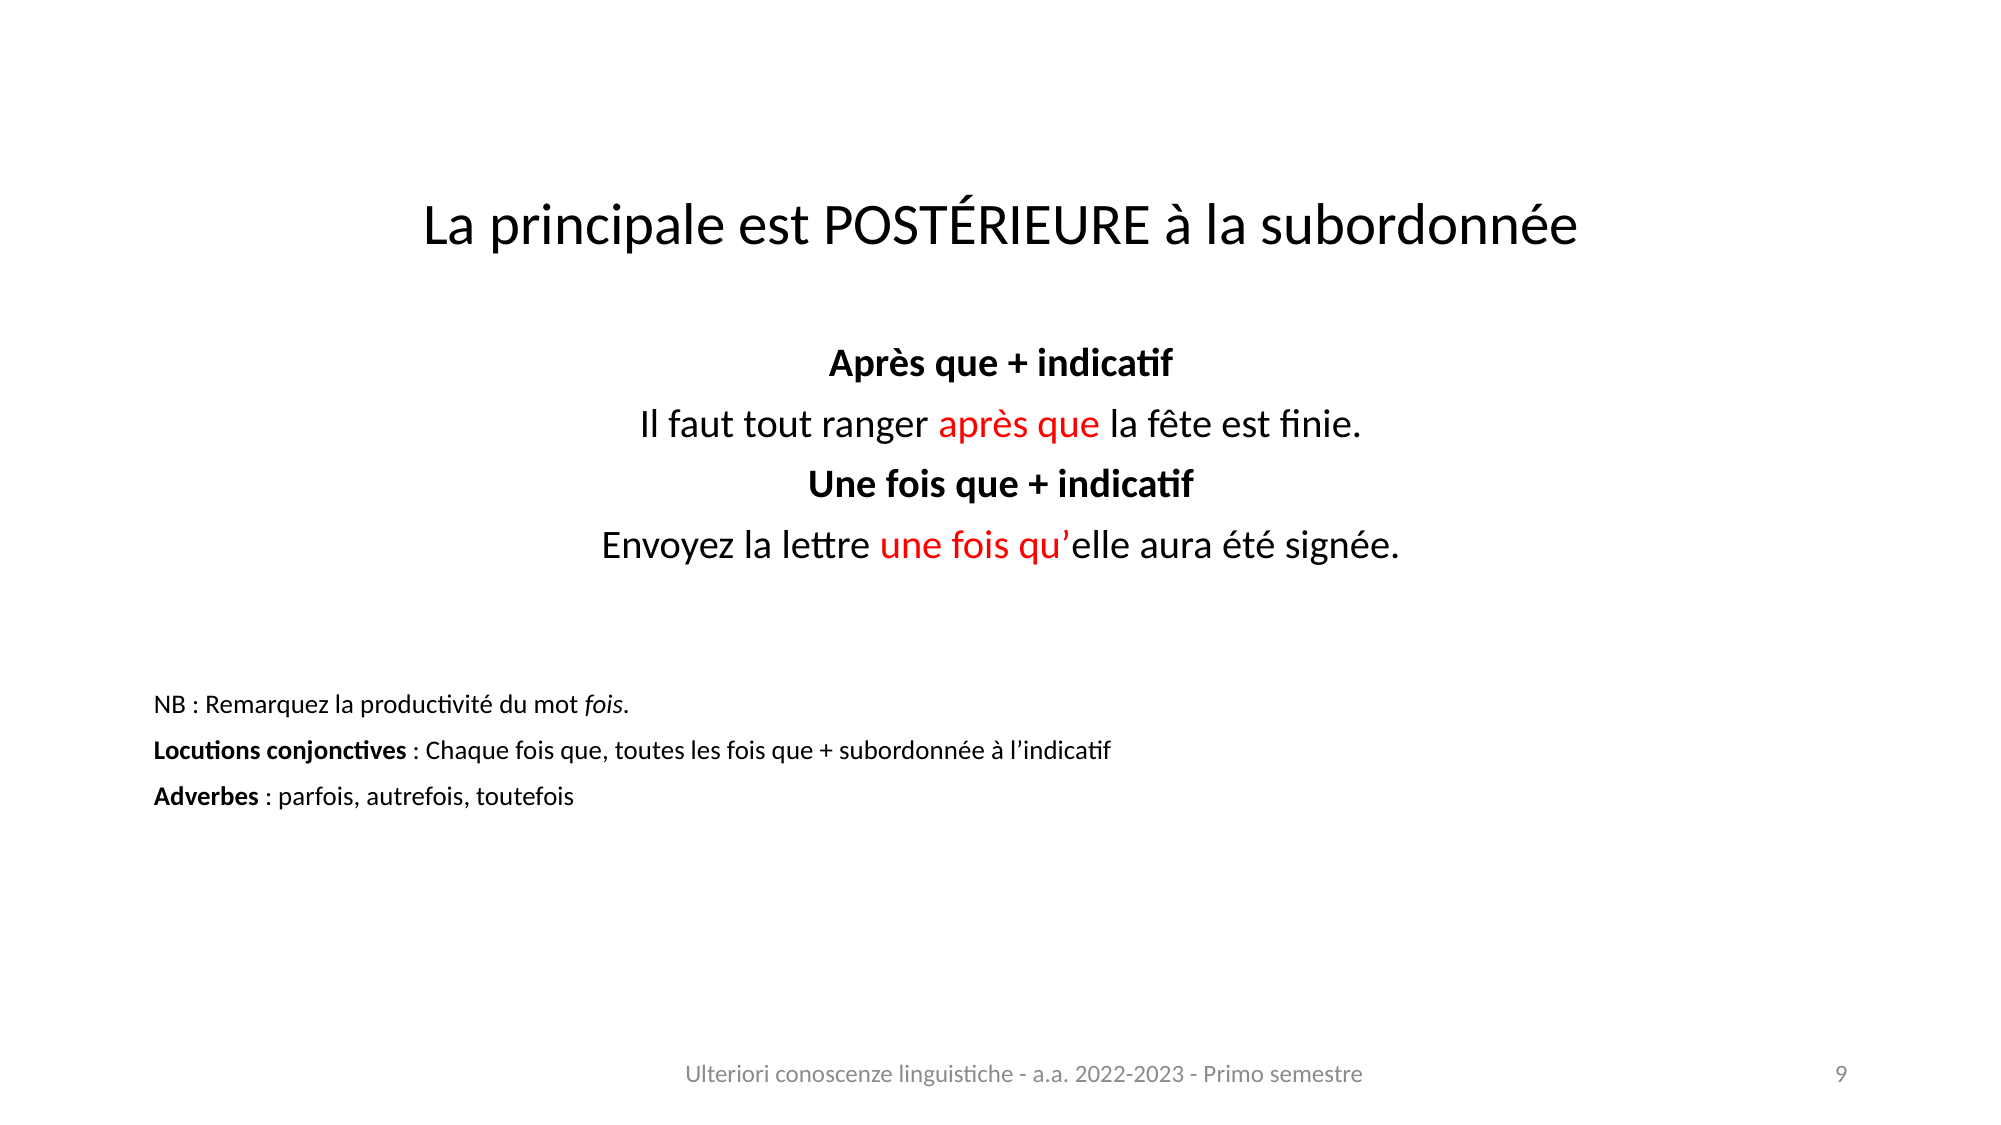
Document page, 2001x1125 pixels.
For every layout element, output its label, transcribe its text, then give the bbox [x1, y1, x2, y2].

footer Ulteriori conoscenze linguistiche - a.a. 2022-2023 - Primo semestre [662, 1042, 1388, 1103]
list La principale est POSTÉRIEURE à la subordonnée Après que + indicatif Il faut tout ranger après que la fête est finie. Une fois que + indicatif Envoyez la lettre une fois qu’elle aura été signée. NB : Remarquez la productivité du mot fois. Locutions conjonctives : Chaque fois que, toutes les fois que + subordonnée à l’indicatif Adverbes : parfois, autrefois, toutefois [138, 112, 1864, 827]
slide_number 9 [1412, 1042, 1863, 1103]
